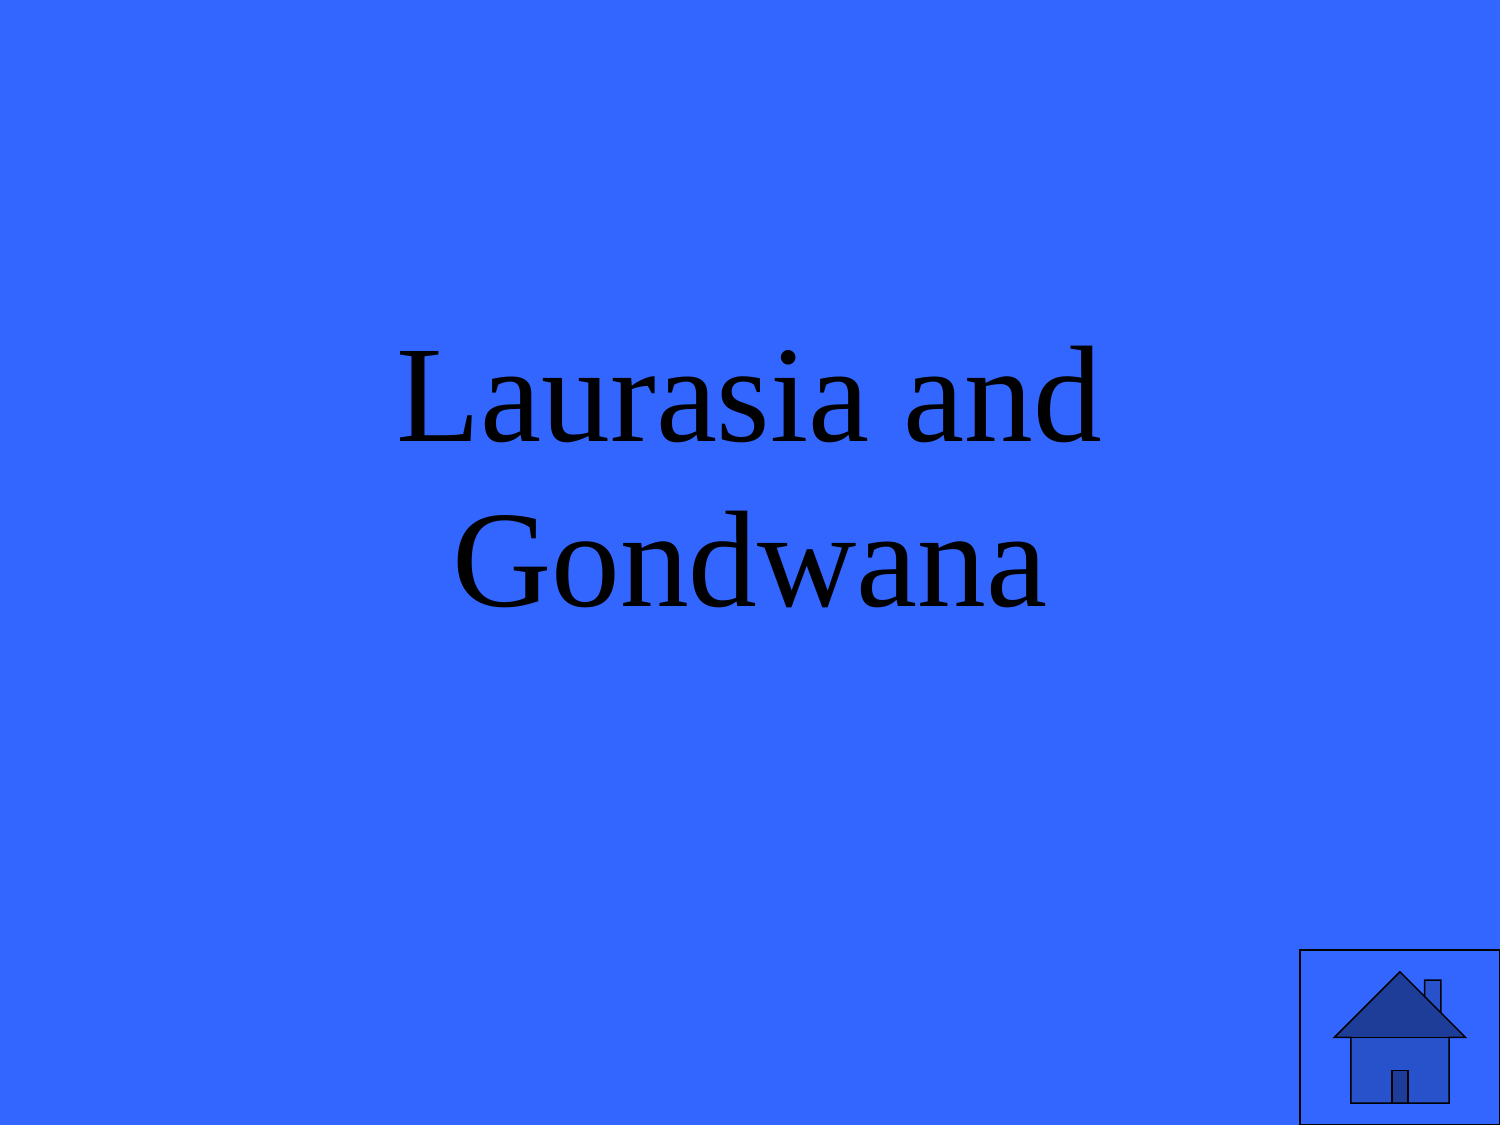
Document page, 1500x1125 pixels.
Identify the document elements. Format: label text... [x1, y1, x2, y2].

text_box [1299, 950, 1500, 1125]
title Laurasia and Gondwana [112, 375, 1388, 563]
